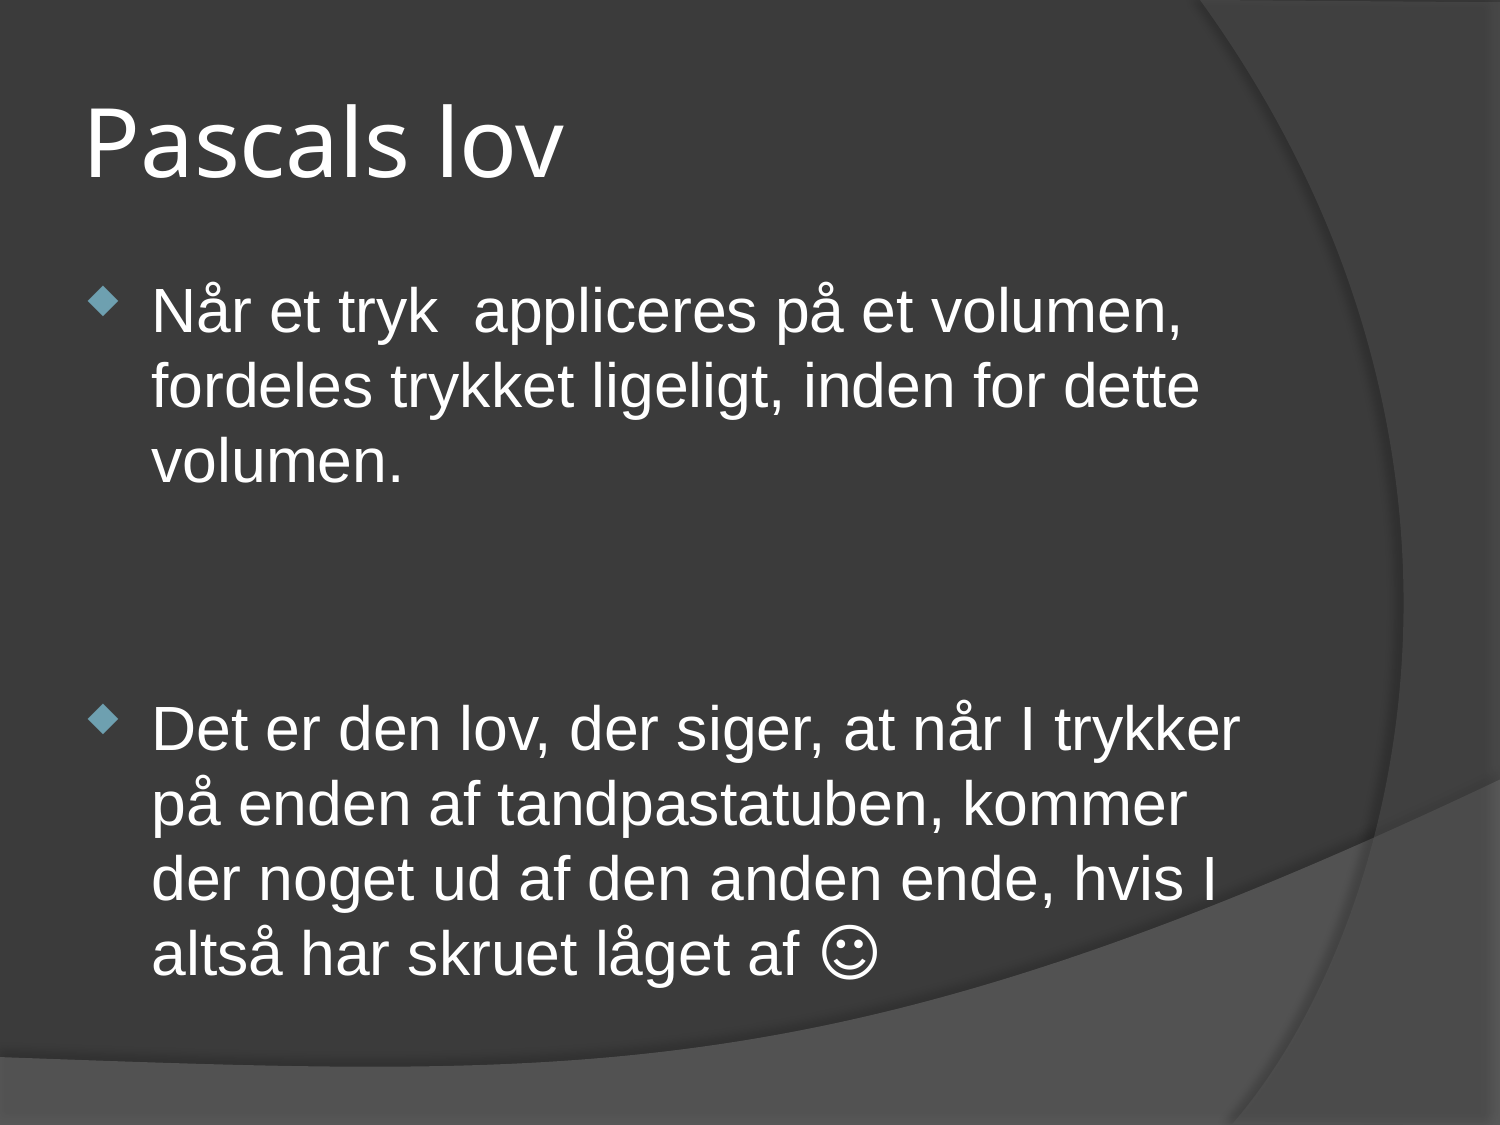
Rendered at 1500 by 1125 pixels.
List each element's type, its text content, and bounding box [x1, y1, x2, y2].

list Når et tryk appliceres på et volumen, fordeles trykket ligeligt, inden for dette volumen. Det er den lov, der siger, at når I trykker på enden af tandpastatuben, kommer der noget ud af den anden ende, hvis I altså har skruet låget af ☺ [74, 261, 1301, 1006]
title Pascals lov [74, 44, 1301, 234]
